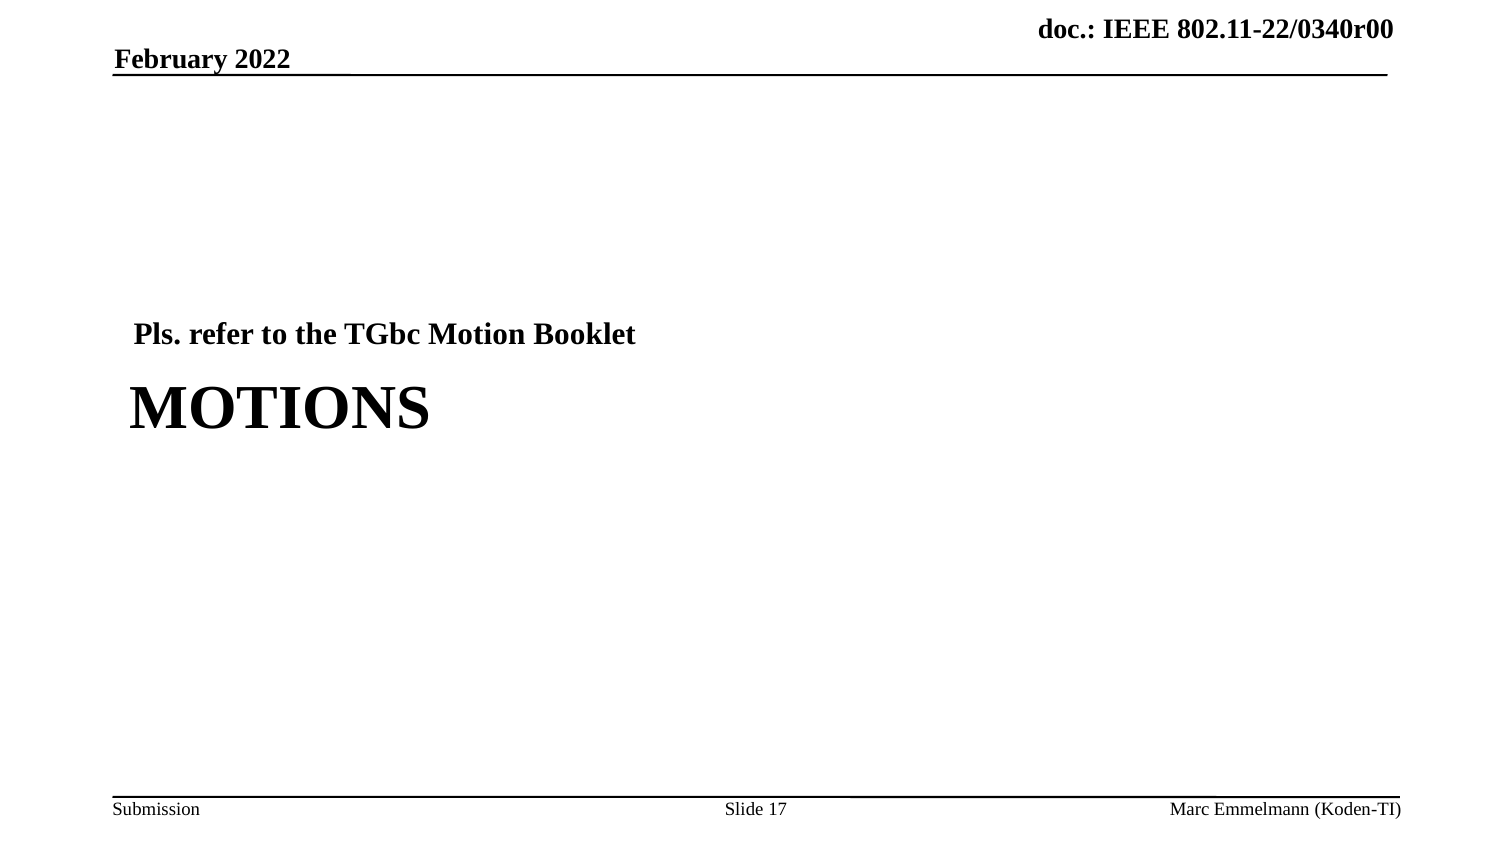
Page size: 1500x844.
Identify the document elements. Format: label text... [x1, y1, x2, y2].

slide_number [114, 40, 423, 75]
slide_number Slide 17 [712, 796, 800, 842]
title Motions [114, 358, 1390, 527]
list Pls. refer to the TGbc Motion Booklet [118, 173, 1394, 359]
footer Marc Emmelmann (Koden-TI) [878, 796, 1402, 820]
